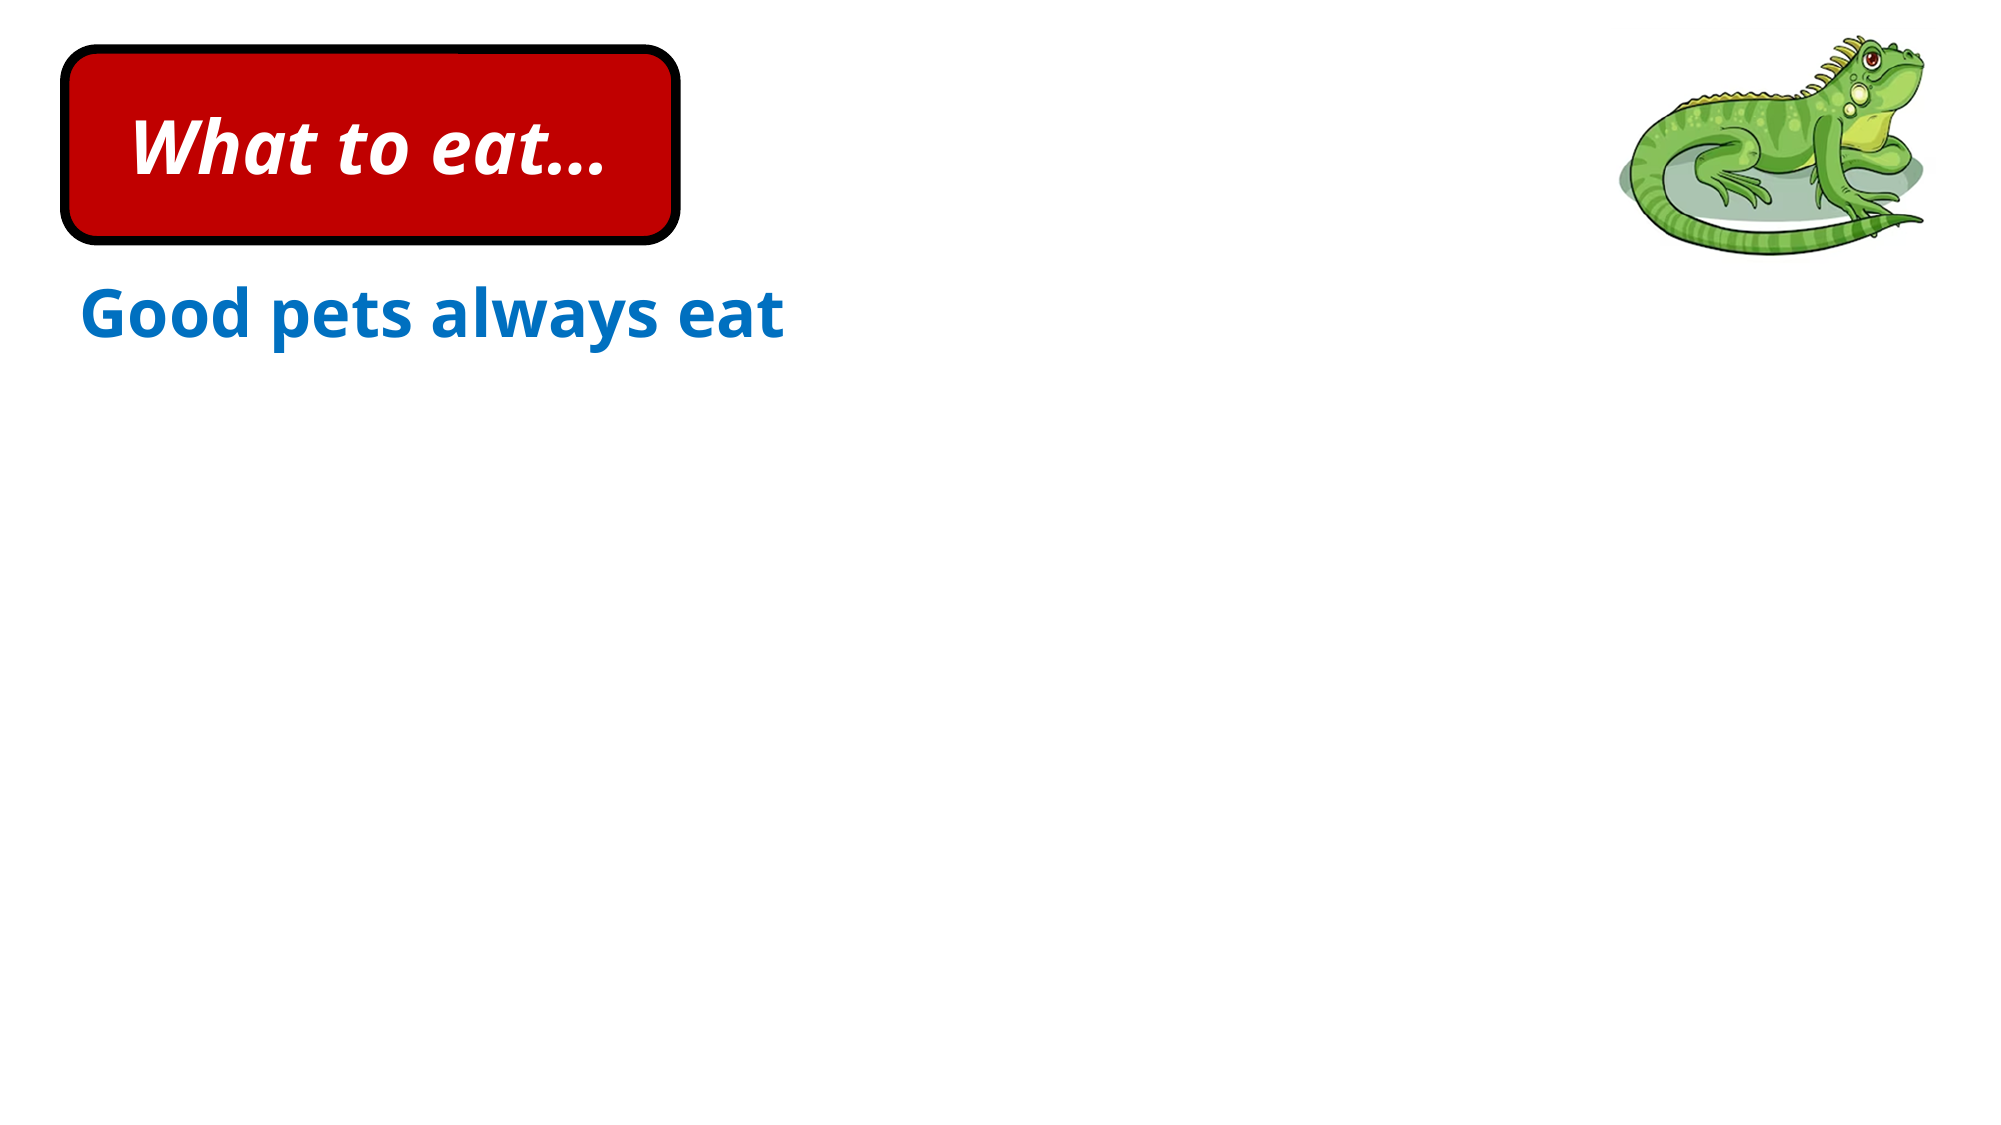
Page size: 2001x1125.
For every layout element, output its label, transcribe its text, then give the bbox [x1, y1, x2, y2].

text_box What to eat… [63, 47, 677, 242]
picture [1611, 26, 1936, 264]
text_box Good pets always eat [64, 263, 1970, 358]
